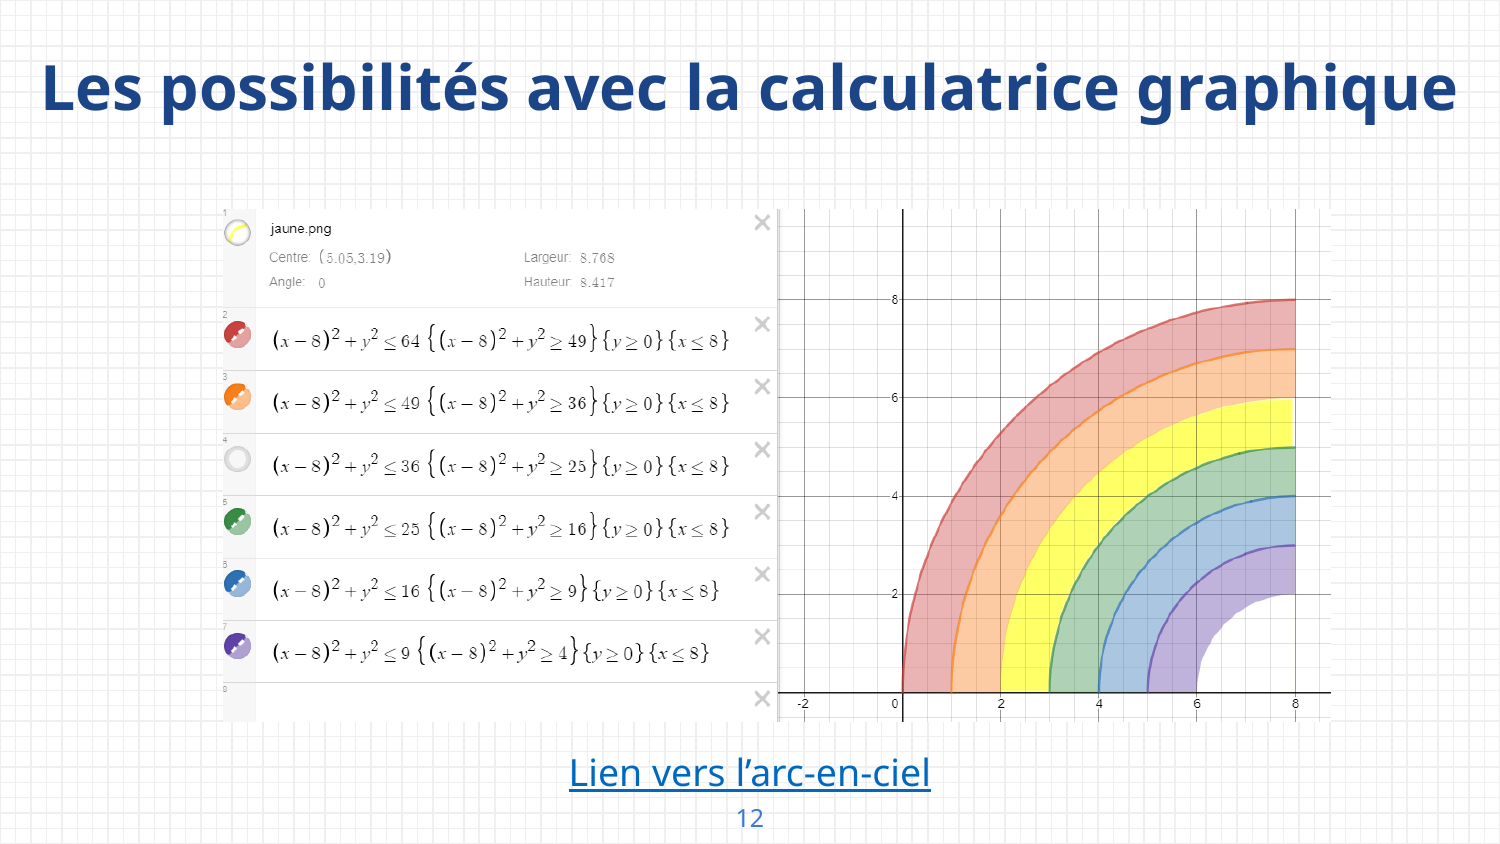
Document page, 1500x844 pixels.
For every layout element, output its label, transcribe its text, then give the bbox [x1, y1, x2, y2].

slide_number ‹#› [705, 796, 795, 844]
text_box Lien vers l’arc-en-ciel [501, 733, 999, 811]
text_box Les possibilités avec la calculatrice graphique [0, 0, 1500, 185]
picture [223, 209, 1331, 722]
